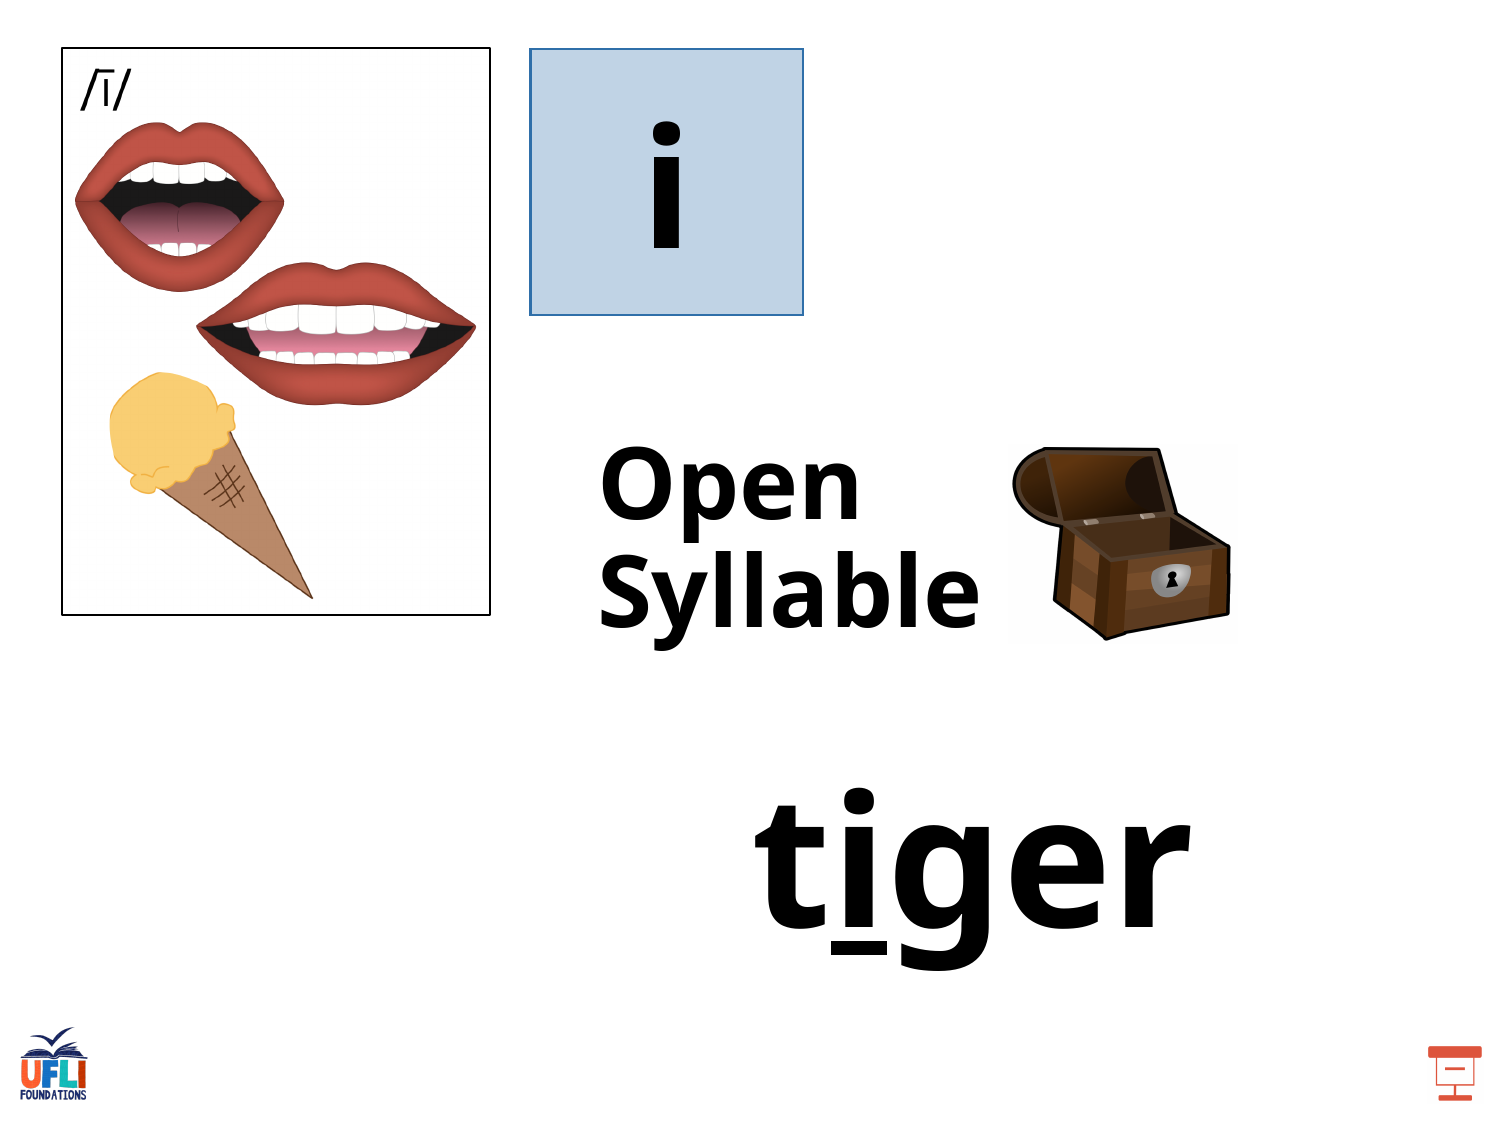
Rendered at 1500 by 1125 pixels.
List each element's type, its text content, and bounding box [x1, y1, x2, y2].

picture [16, 1027, 90, 1103]
text_box Open Syllable [582, 425, 1009, 663]
picture [1008, 444, 1238, 644]
text_box tiger [655, 736, 1291, 972]
picture [1427, 1043, 1484, 1104]
text_box i [529, 48, 804, 316]
picture [62, 48, 489, 614]
